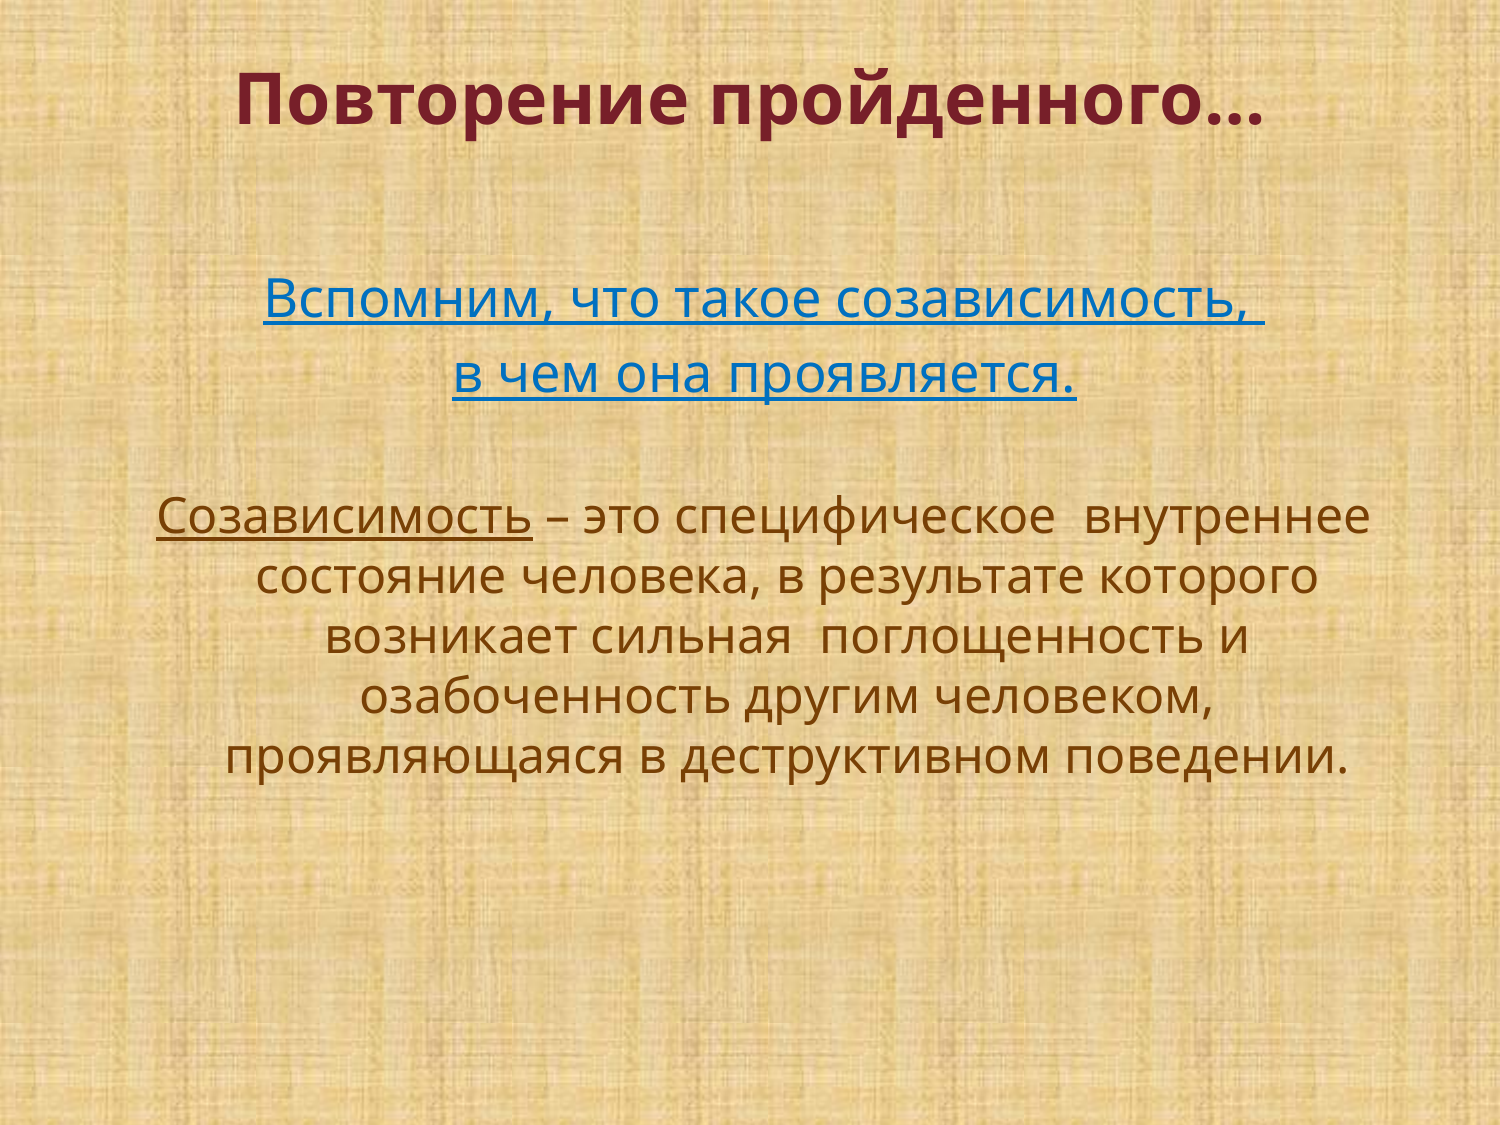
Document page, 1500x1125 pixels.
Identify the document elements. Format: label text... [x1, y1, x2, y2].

picture [0, 0, 1500, 1125]
title Повторение пройденного… [75, 45, 1425, 233]
list Вспомним, что такое созависимость, в чем она проявляется. Созависимость – это специфическое внутреннее состояние человека, в результате которого возникает сильная поглощенность и озабоченность другим человеком, проявляющаяся в деструктивном поведении. [41, 255, 1392, 953]
